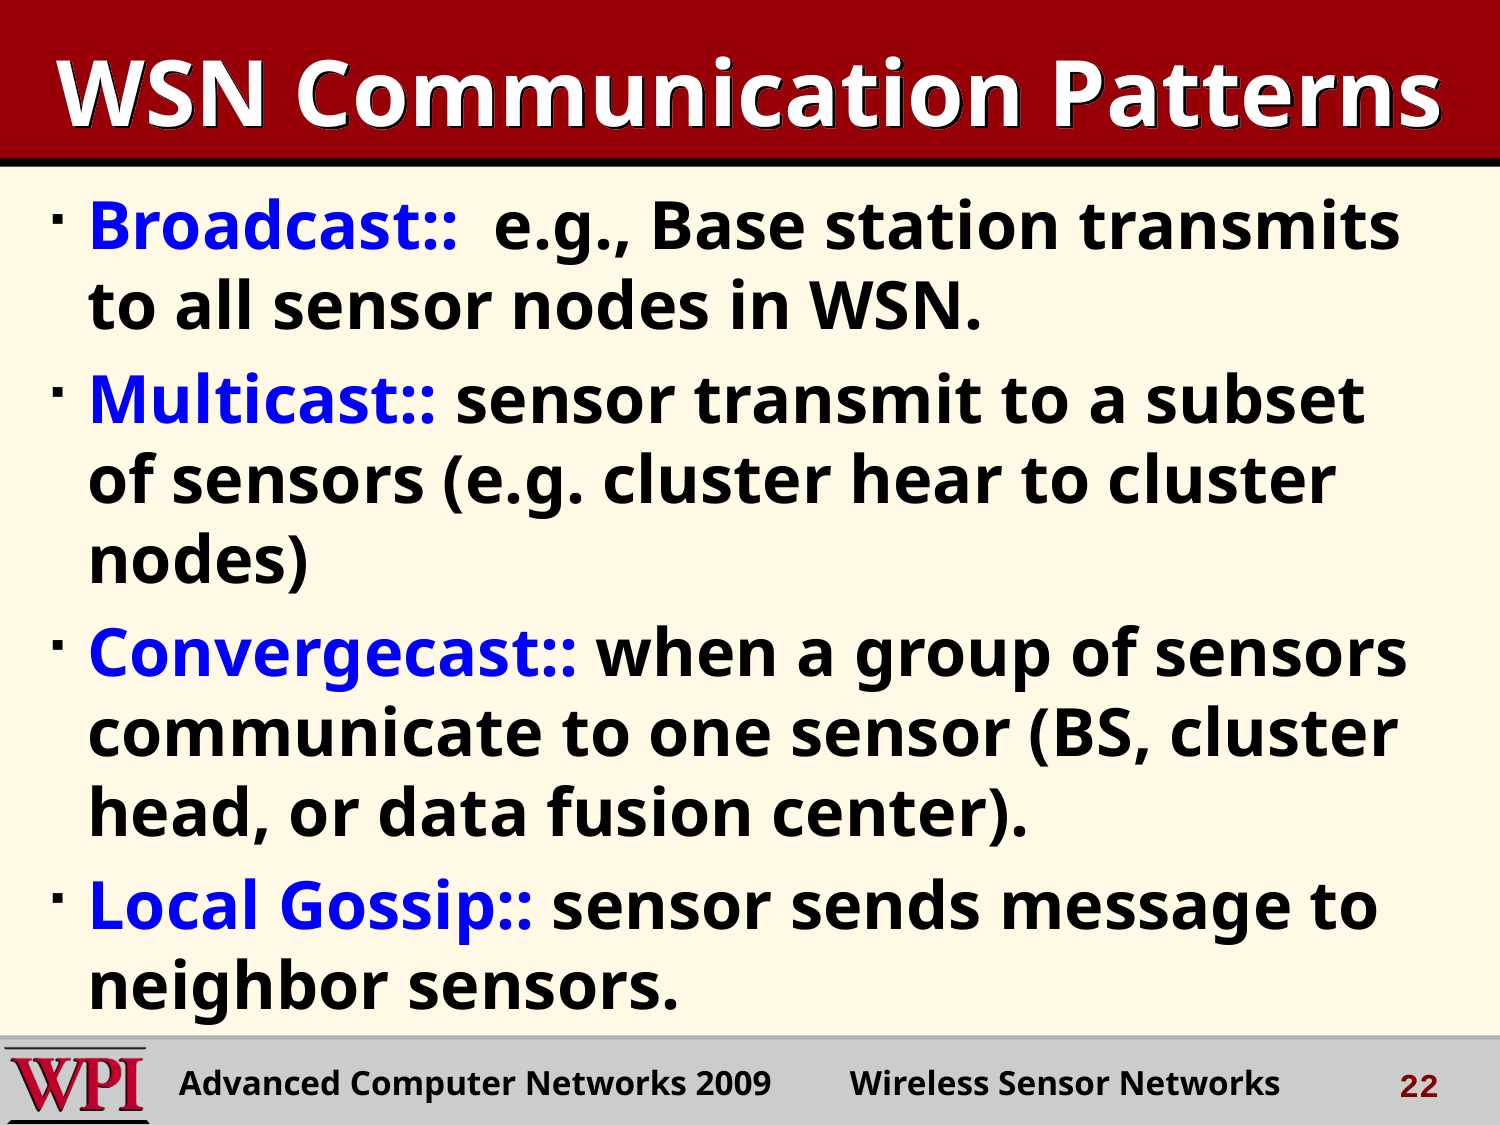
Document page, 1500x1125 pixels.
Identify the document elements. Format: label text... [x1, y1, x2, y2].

picture [0, 0, 1500, 158]
footer Advanced Computer Networks 2009 Wireless Sensor Networks [163, 1054, 1337, 1122]
title WSN Communication Patterns [29, 18, 1471, 150]
picture [0, 167, 1500, 1035]
picture [0, 1040, 1500, 1125]
slide_number 22 [1344, 1056, 1495, 1095]
list Broadcast:: e.g., Base station transmits to all sensor nodes in WSN. Multicast:: sensor transmit to a subset of sensors (e.g. cluster hear to cluster nodes) Convergecast:: when a group of sensors communicate to one sensor (BS, cluster head, or data fusion center). Local Gossip:: sensor sends message to neighbor sensors. [34, 175, 1426, 1020]
